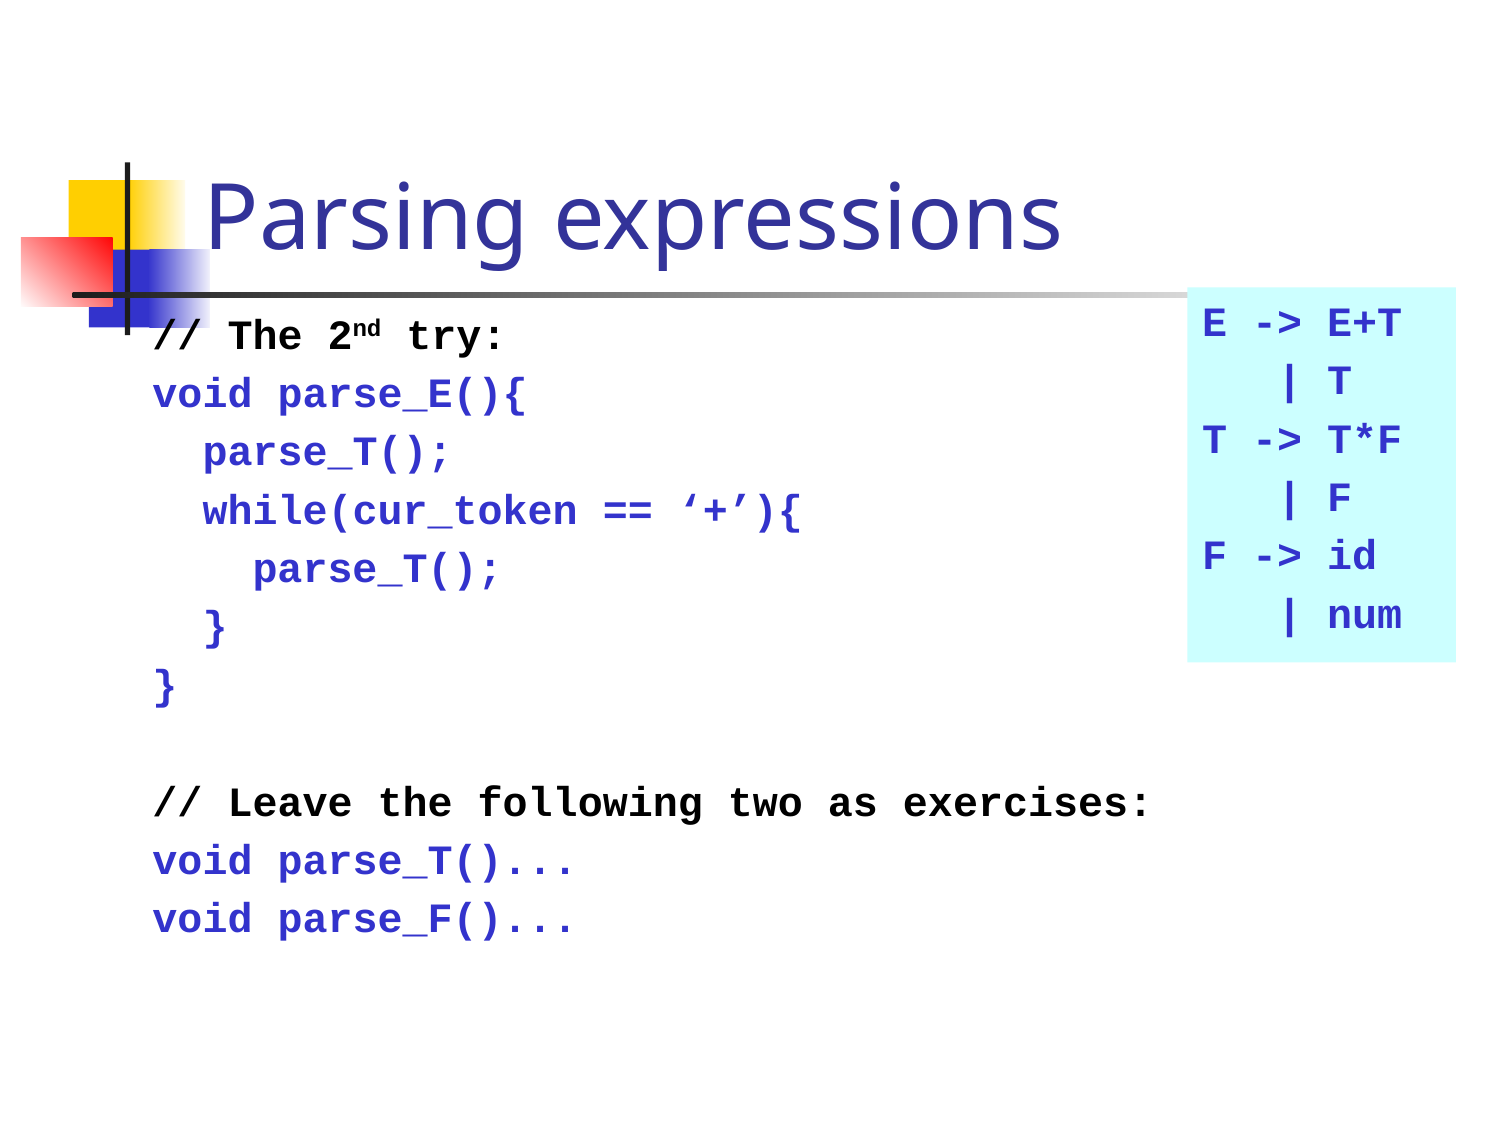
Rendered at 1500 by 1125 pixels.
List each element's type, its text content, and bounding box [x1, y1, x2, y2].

title Parsing expressions [188, 35, 1468, 275]
text_box E -> E+T | T T -> T*F | F F -> id | num [1187, 287, 1456, 663]
list // The 2nd try: void parse_E(){ parse_T(); while(cur_token == ‘+’){ parse_T(); } } // Leave the following two as exercises: void parse_T()... void parse_F()... [137, 299, 1413, 975]
